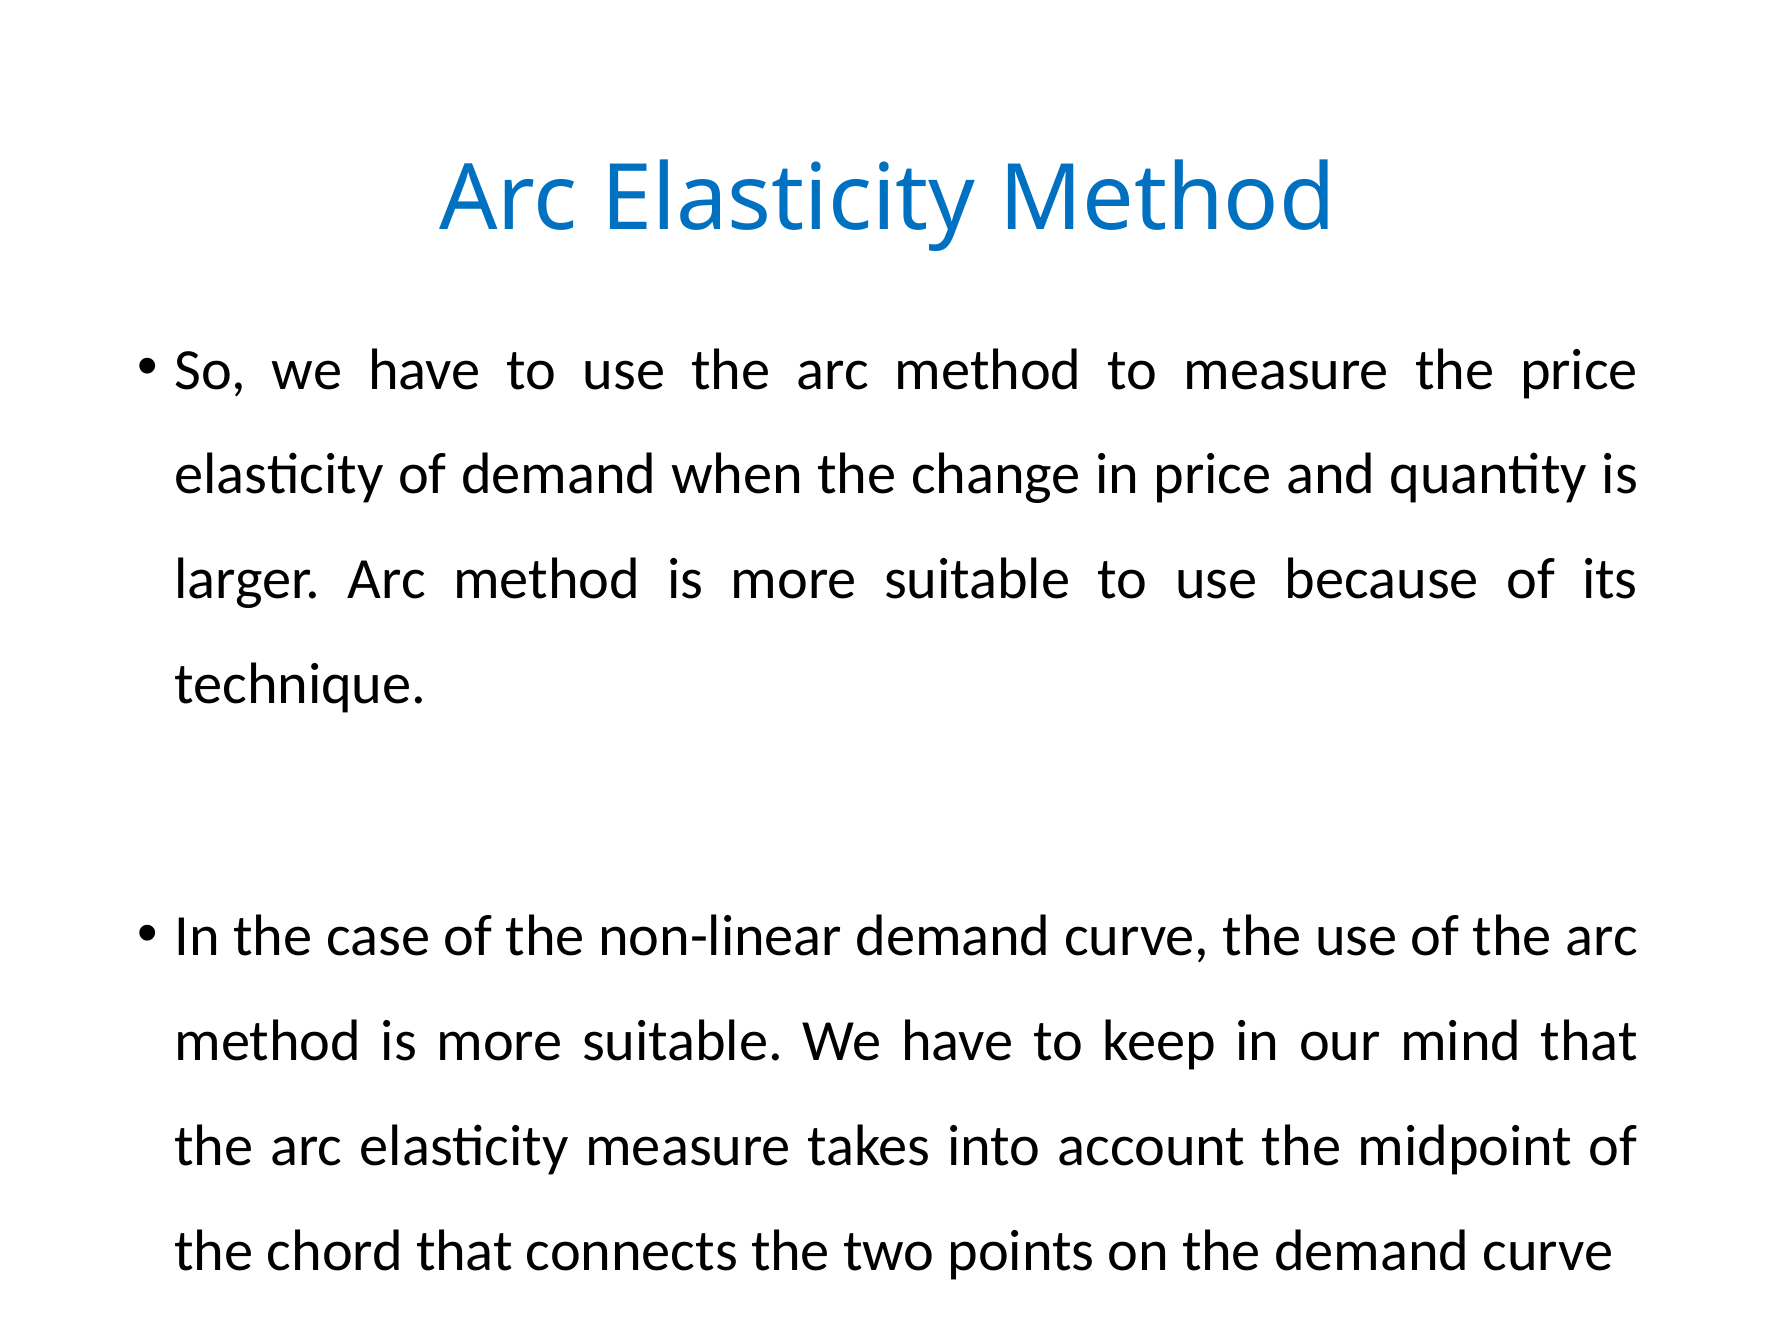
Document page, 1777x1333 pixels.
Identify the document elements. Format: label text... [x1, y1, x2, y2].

title Arc Elasticity Method [121, 70, 1655, 288]
list So, we have to use the arc method to measure the price elasticity of demand when the change in price and quantity is larger. Arc method is more suitable to use because of its technique. In the case of the non-linear demand curve, the use of the arc method is more suitable. We have to keep in our mind that the arc elasticity measure takes into account the midpoint of the chord that connects the two points on the demand curve [121, 288, 1655, 1134]
